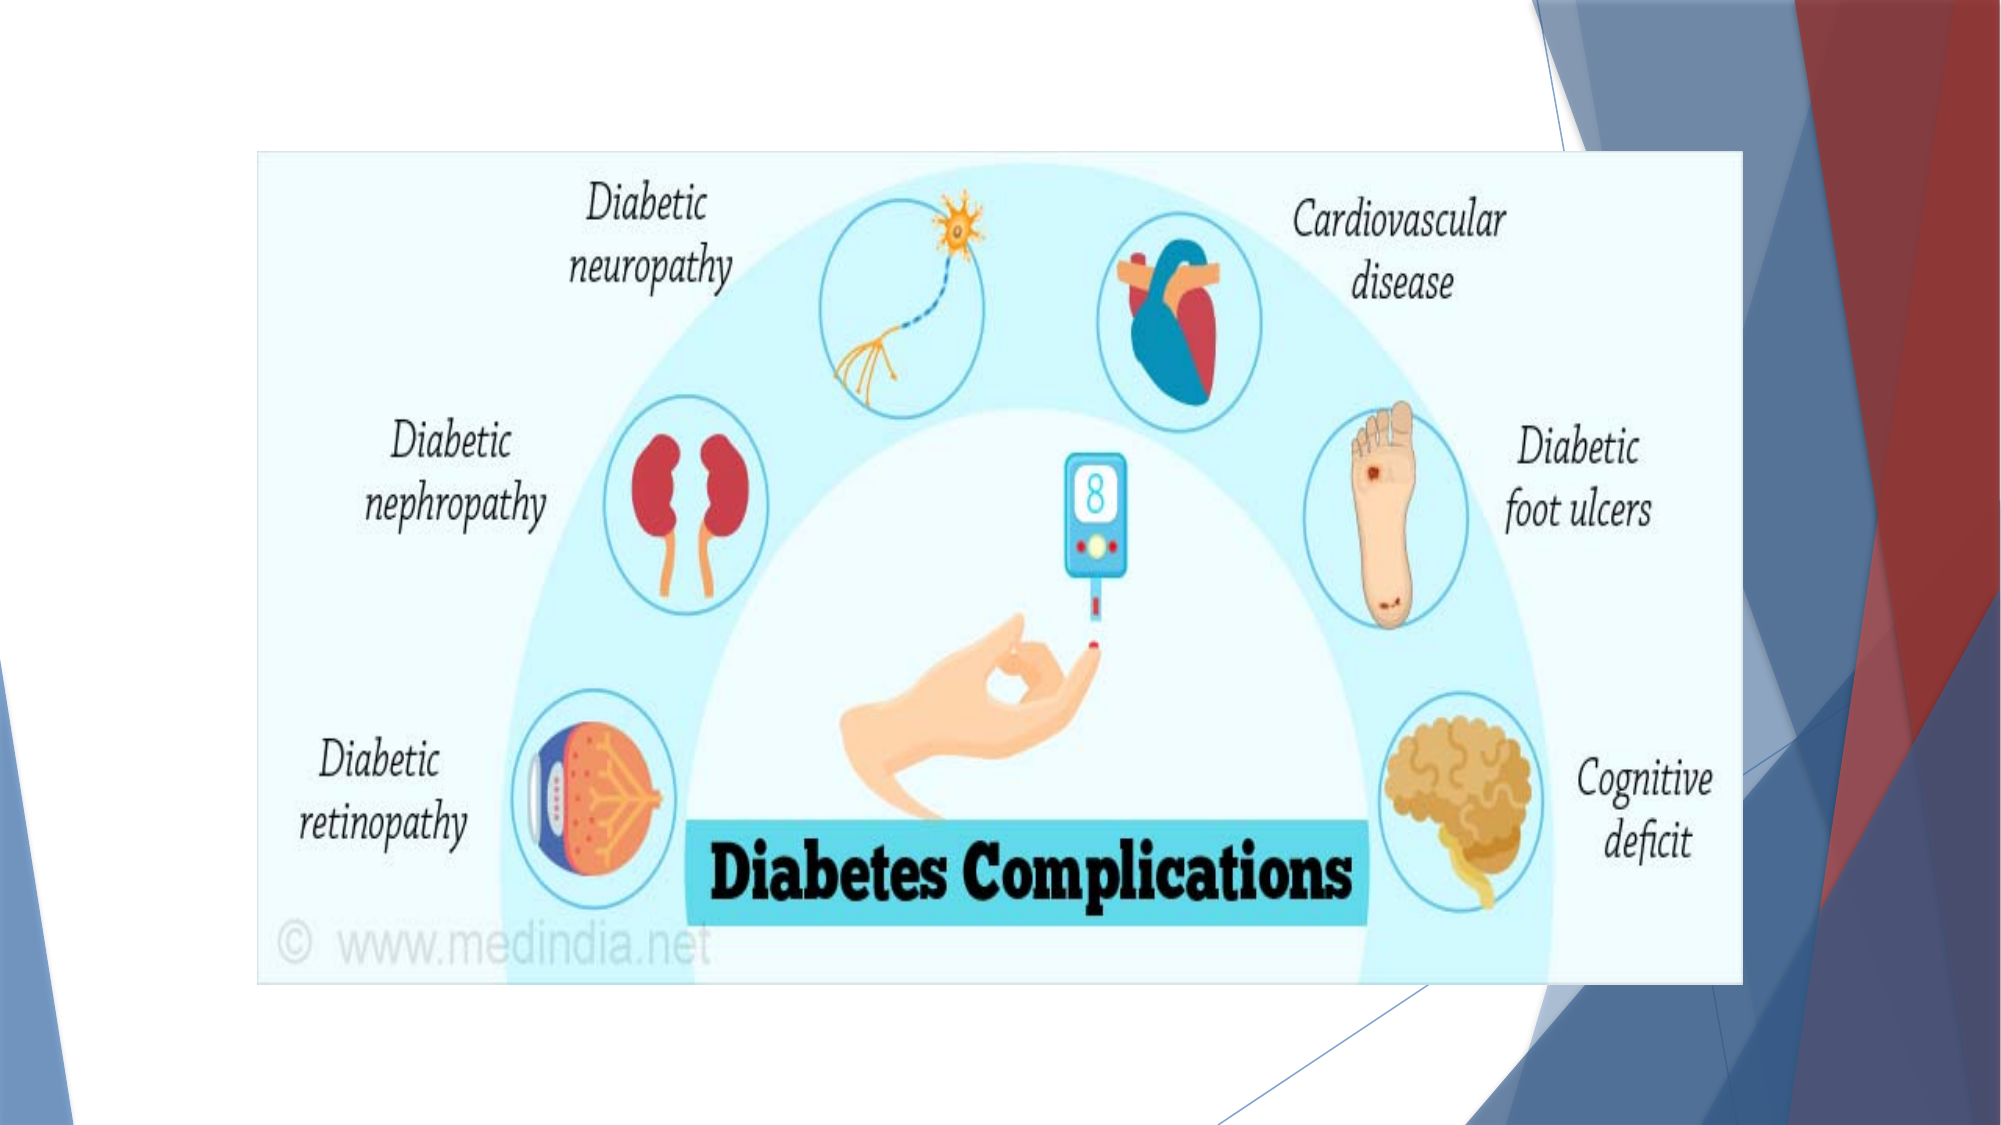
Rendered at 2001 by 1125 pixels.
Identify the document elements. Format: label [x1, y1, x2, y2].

picture [257, 151, 1743, 986]
